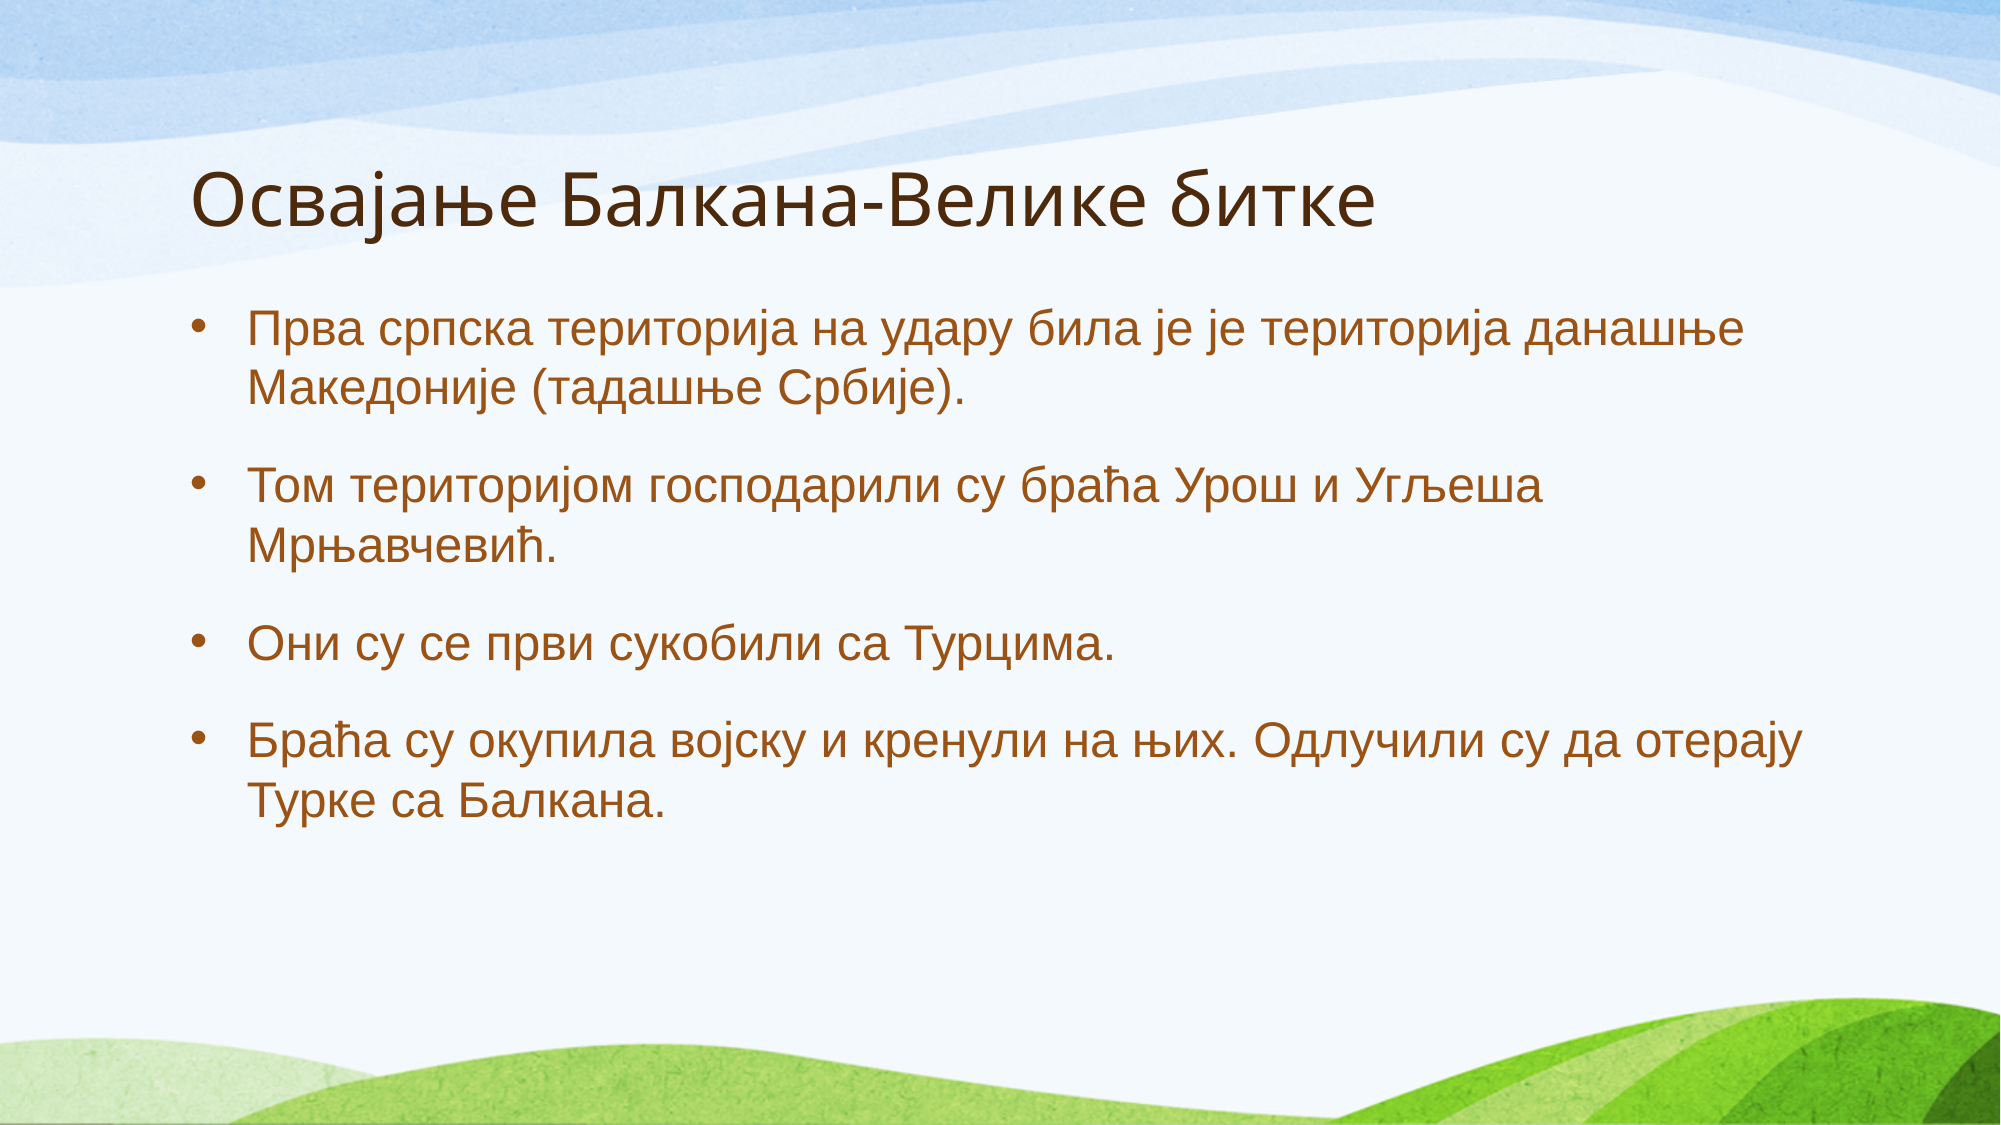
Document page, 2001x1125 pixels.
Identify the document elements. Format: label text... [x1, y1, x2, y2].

title Освајање Балкана-Велике битке [174, 50, 1825, 250]
list Прва српска територија на удару била је је територија данашње Македоније (тадашње Србије). Том територијом господарили су браћа Урош и Угљеша Мрњавчевић. Они су се први сукобили са Турцима. Браћа су окупила војску и кренули на њих. Одлучили су да отерају Турке са Балкана. [174, 287, 1825, 982]
picture [0, 0, 2001, 1125]
